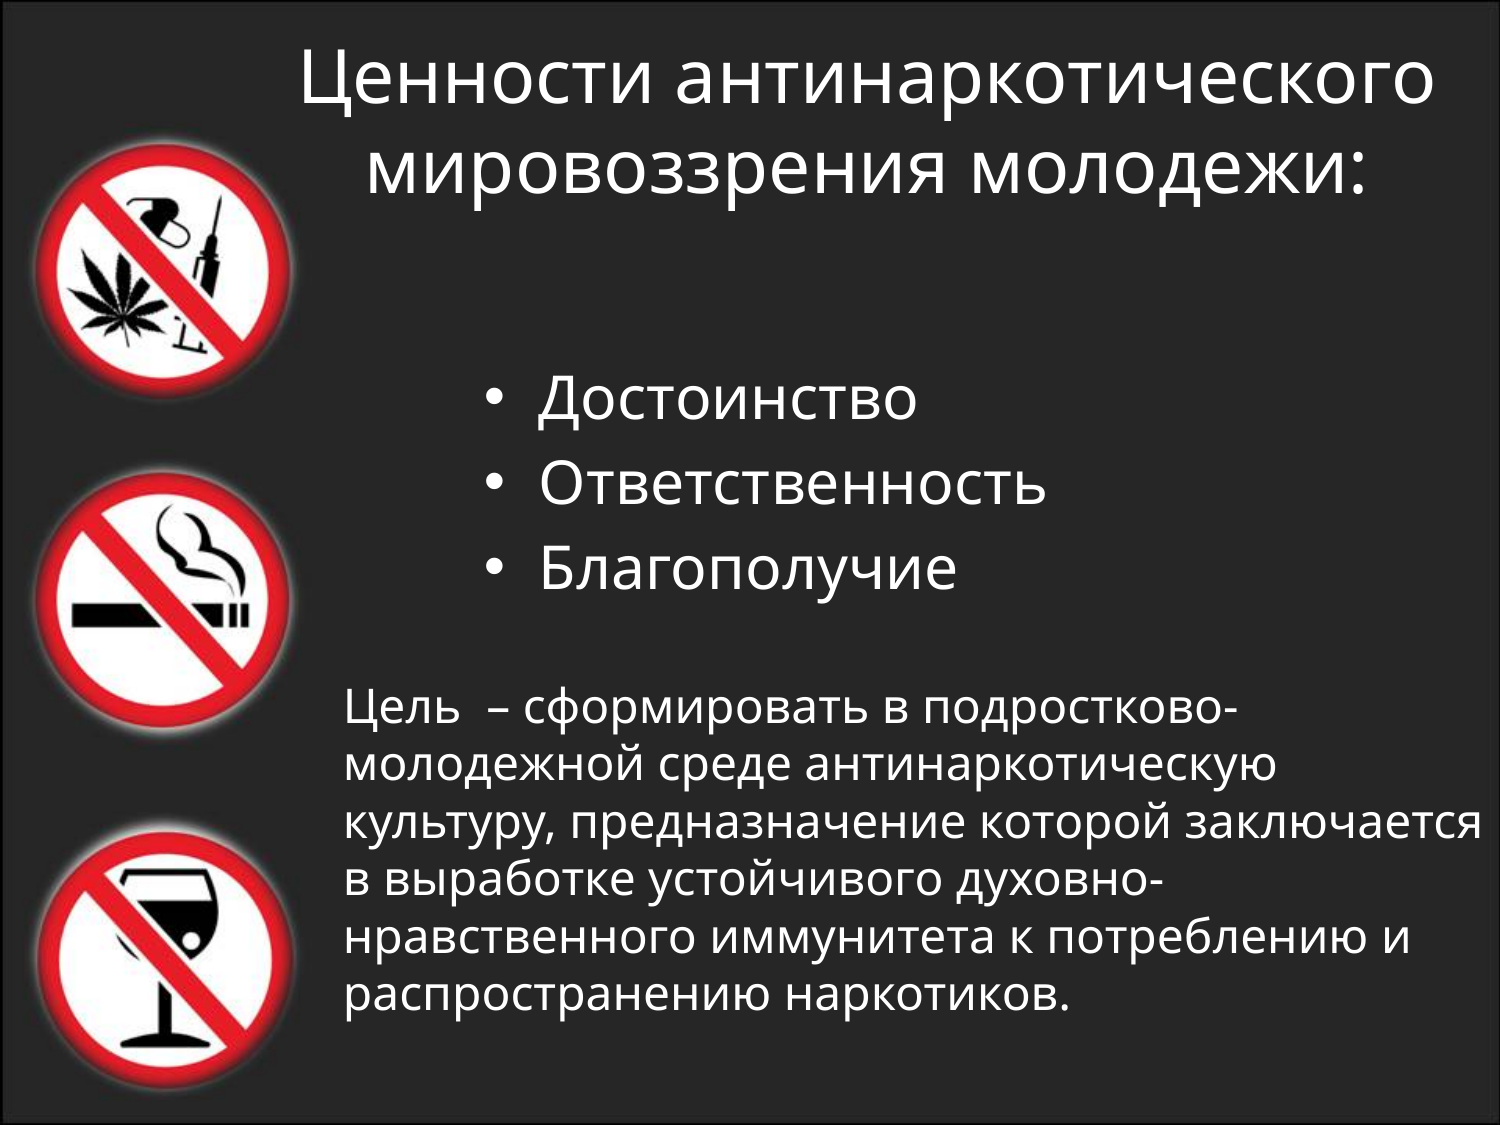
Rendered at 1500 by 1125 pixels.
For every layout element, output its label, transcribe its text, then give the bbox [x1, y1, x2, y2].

list Достоинство Ответственность Благополучие [466, 349, 1474, 612]
picture [0, 0, 1500, 1125]
text_box Цель – сформировать в подростково-молодежной среде антинаркотическую культуру, предназначение которой заключается в выработке устойчивого духовно-нравственного иммунитета к потреблению и распространению наркотиков. [328, 667, 1500, 1028]
title Ценности антинаркотического мировоззрения молодежи: [256, 91, 1479, 237]
